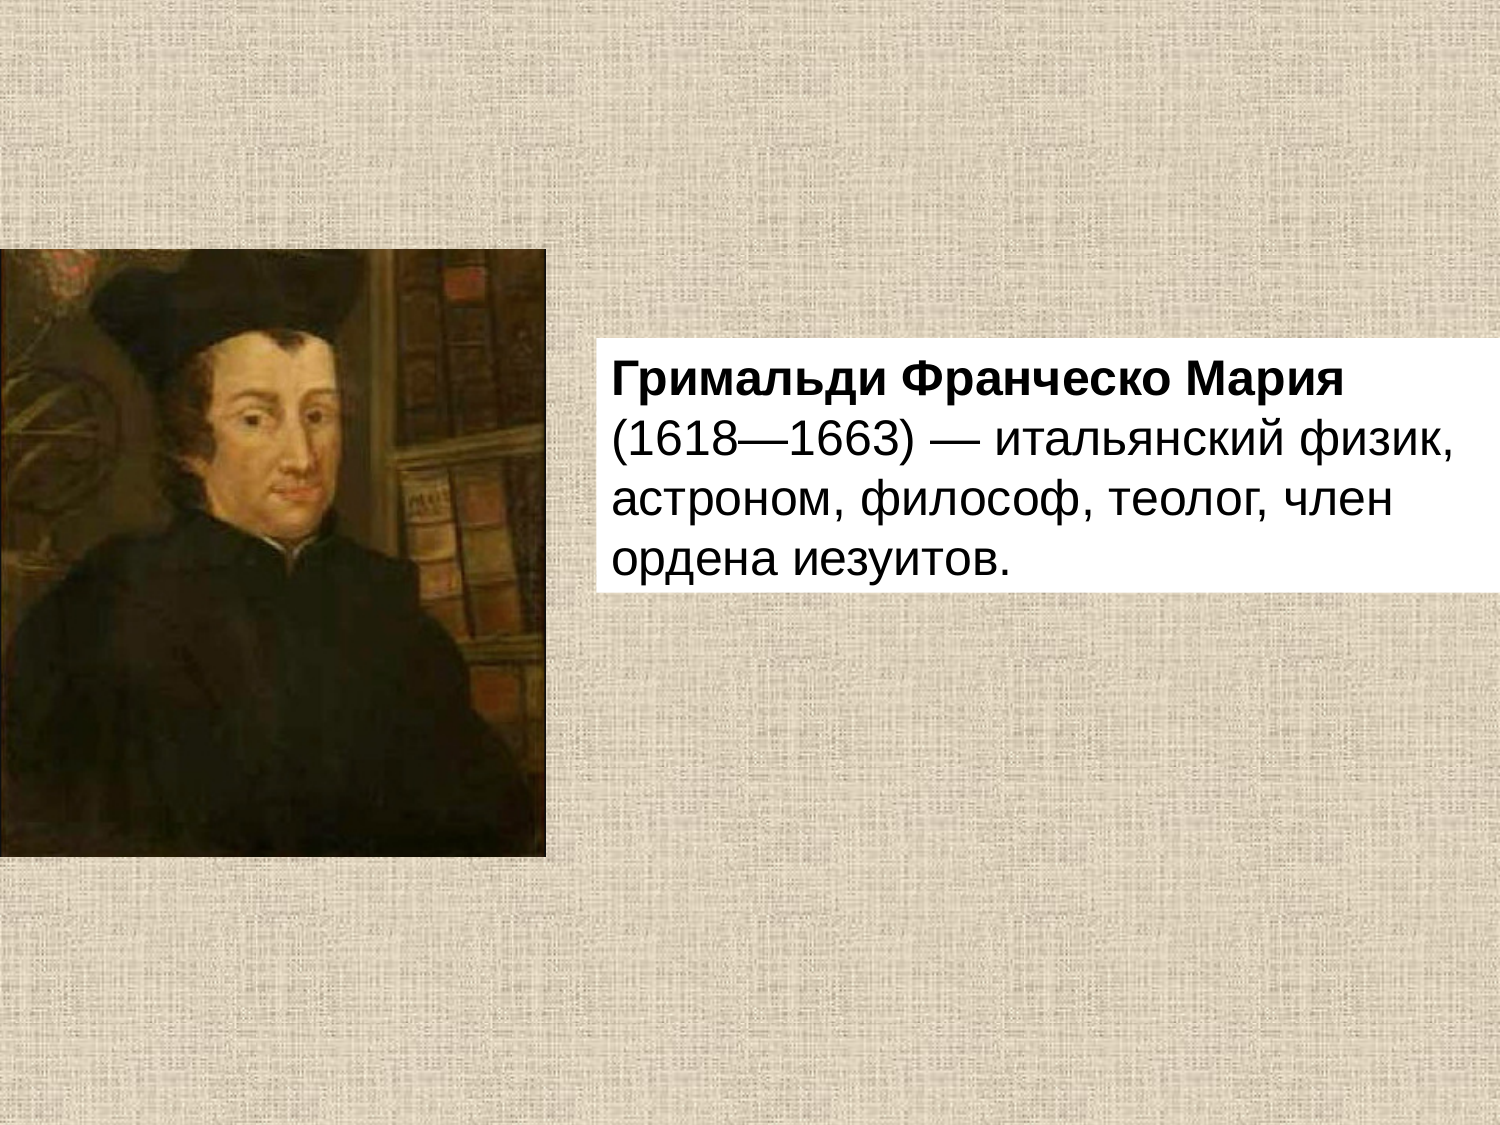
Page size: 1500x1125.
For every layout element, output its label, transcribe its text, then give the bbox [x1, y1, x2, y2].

picture [0, 0, 1500, 1125]
text_box Гримальди Франческо Мария (1618—1663) — итальянский физик, астроном, философ, теолог, член ордена иезуитов. [596, 338, 1500, 593]
